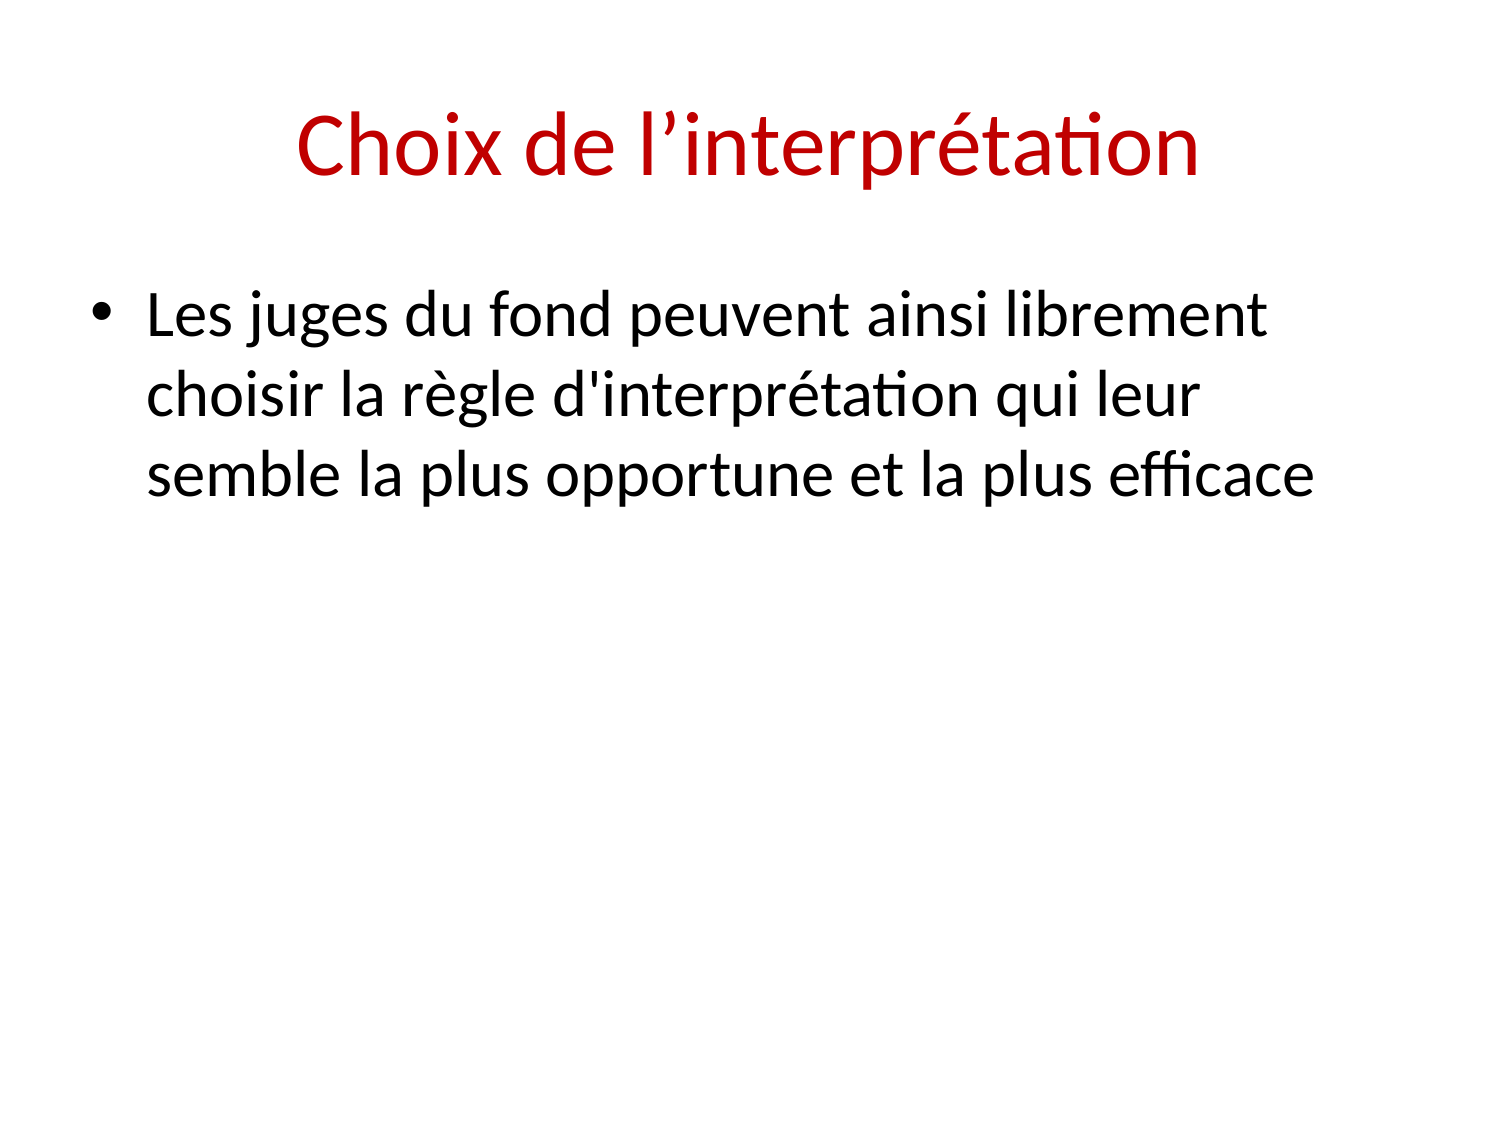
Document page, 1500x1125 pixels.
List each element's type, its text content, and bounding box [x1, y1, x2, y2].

list Les juges du fond peuvent ainsi librement choisir la règle d'interprétation qui leur semble la plus opportune et la plus efficace [75, 262, 1425, 1005]
title Choix de l’interprétation [75, 45, 1425, 233]
